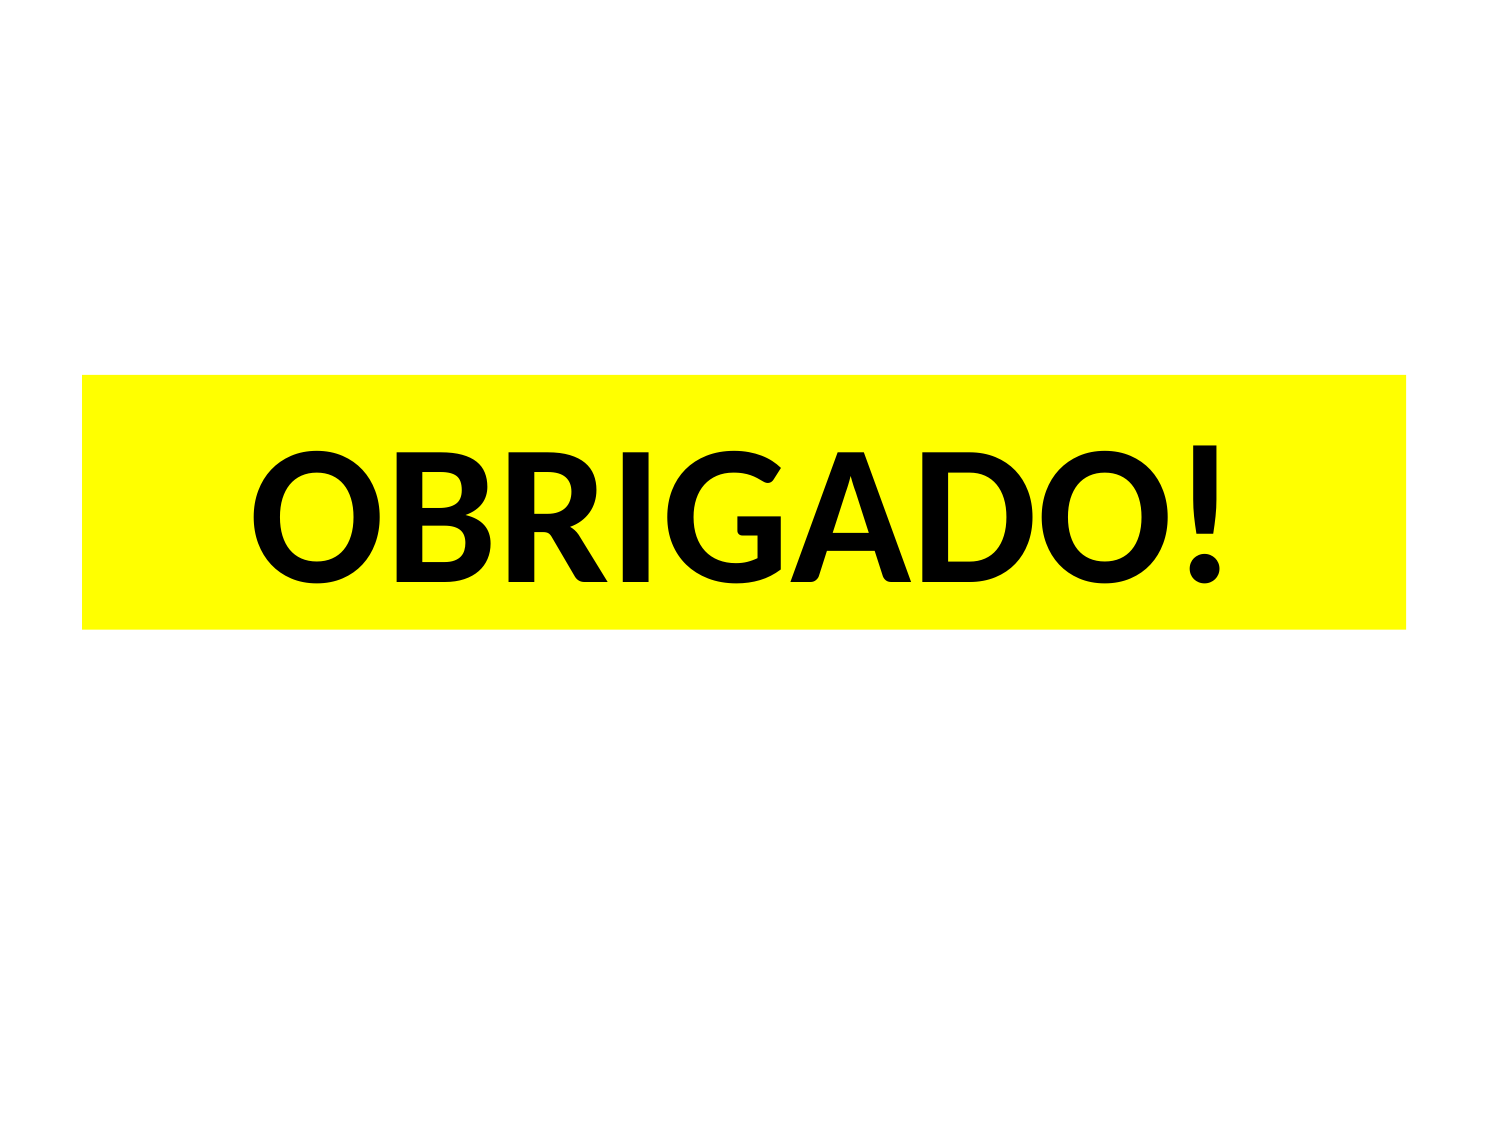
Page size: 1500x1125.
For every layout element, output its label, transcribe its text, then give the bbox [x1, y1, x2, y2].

text_box OBRIGADO! [82, 374, 1407, 630]
